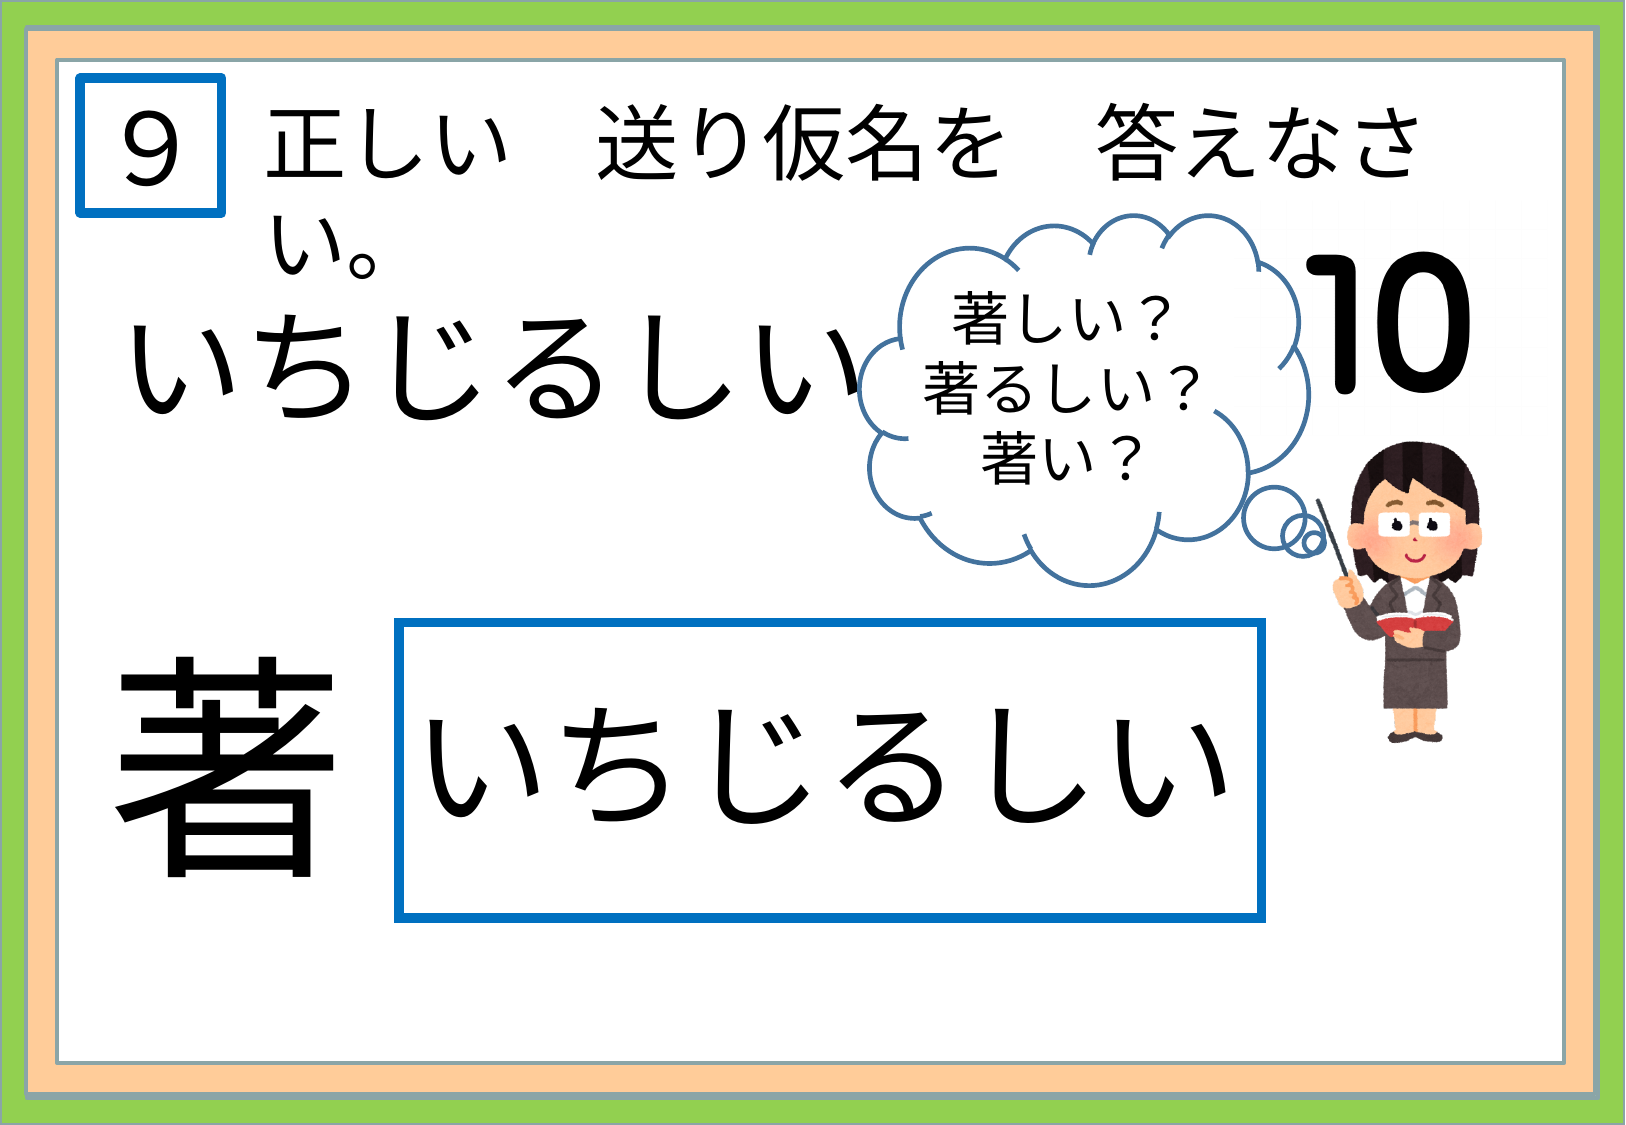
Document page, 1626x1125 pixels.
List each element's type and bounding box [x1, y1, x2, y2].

text_box [0, 0, 1625, 1125]
text_box [1233, 199, 1549, 436]
